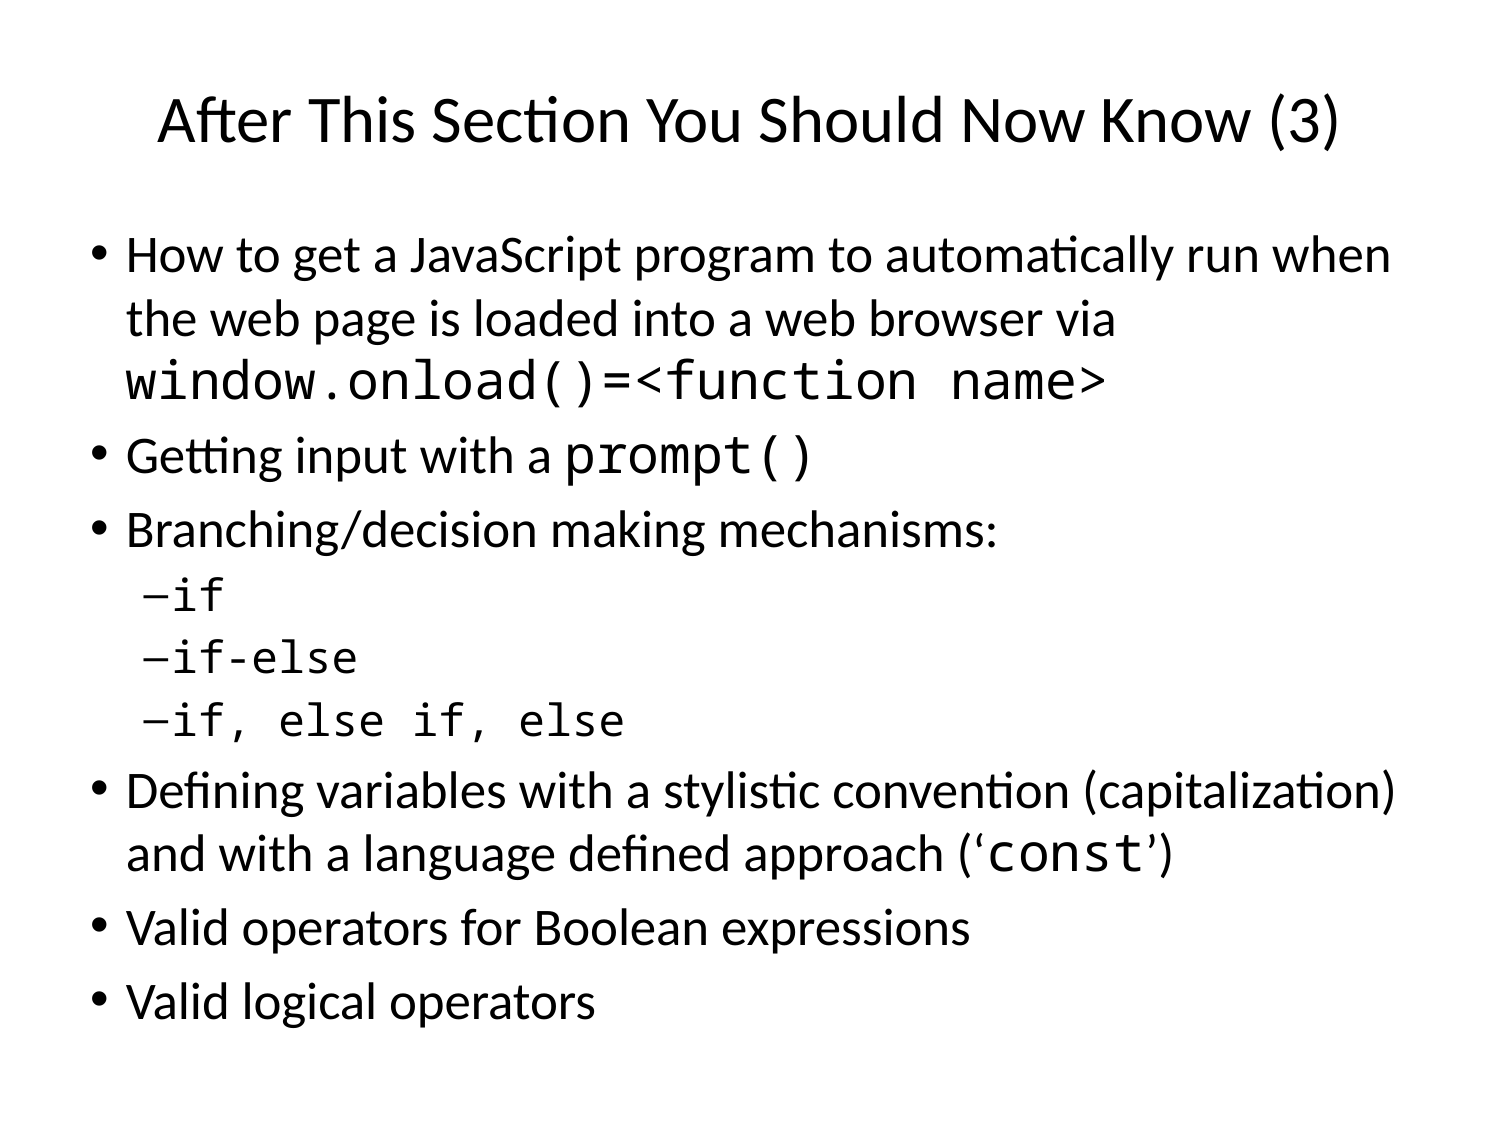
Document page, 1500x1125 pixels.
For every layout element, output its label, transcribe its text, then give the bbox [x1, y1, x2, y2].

title After This Section You Should Now Know (3) [74, 44, 1426, 188]
list How to get a JavaScript program to automatically run when the web page is loaded into a web browser via window.onload()=<function name> Getting input with a prompt() Branching/decision making mechanisms: if if-else if, else if, else Defining variables with a stylistic convention (capitalization) and with a language defined approach (‘const’) Valid operators for Boolean expressions Valid logical operators [74, 212, 1426, 1051]
